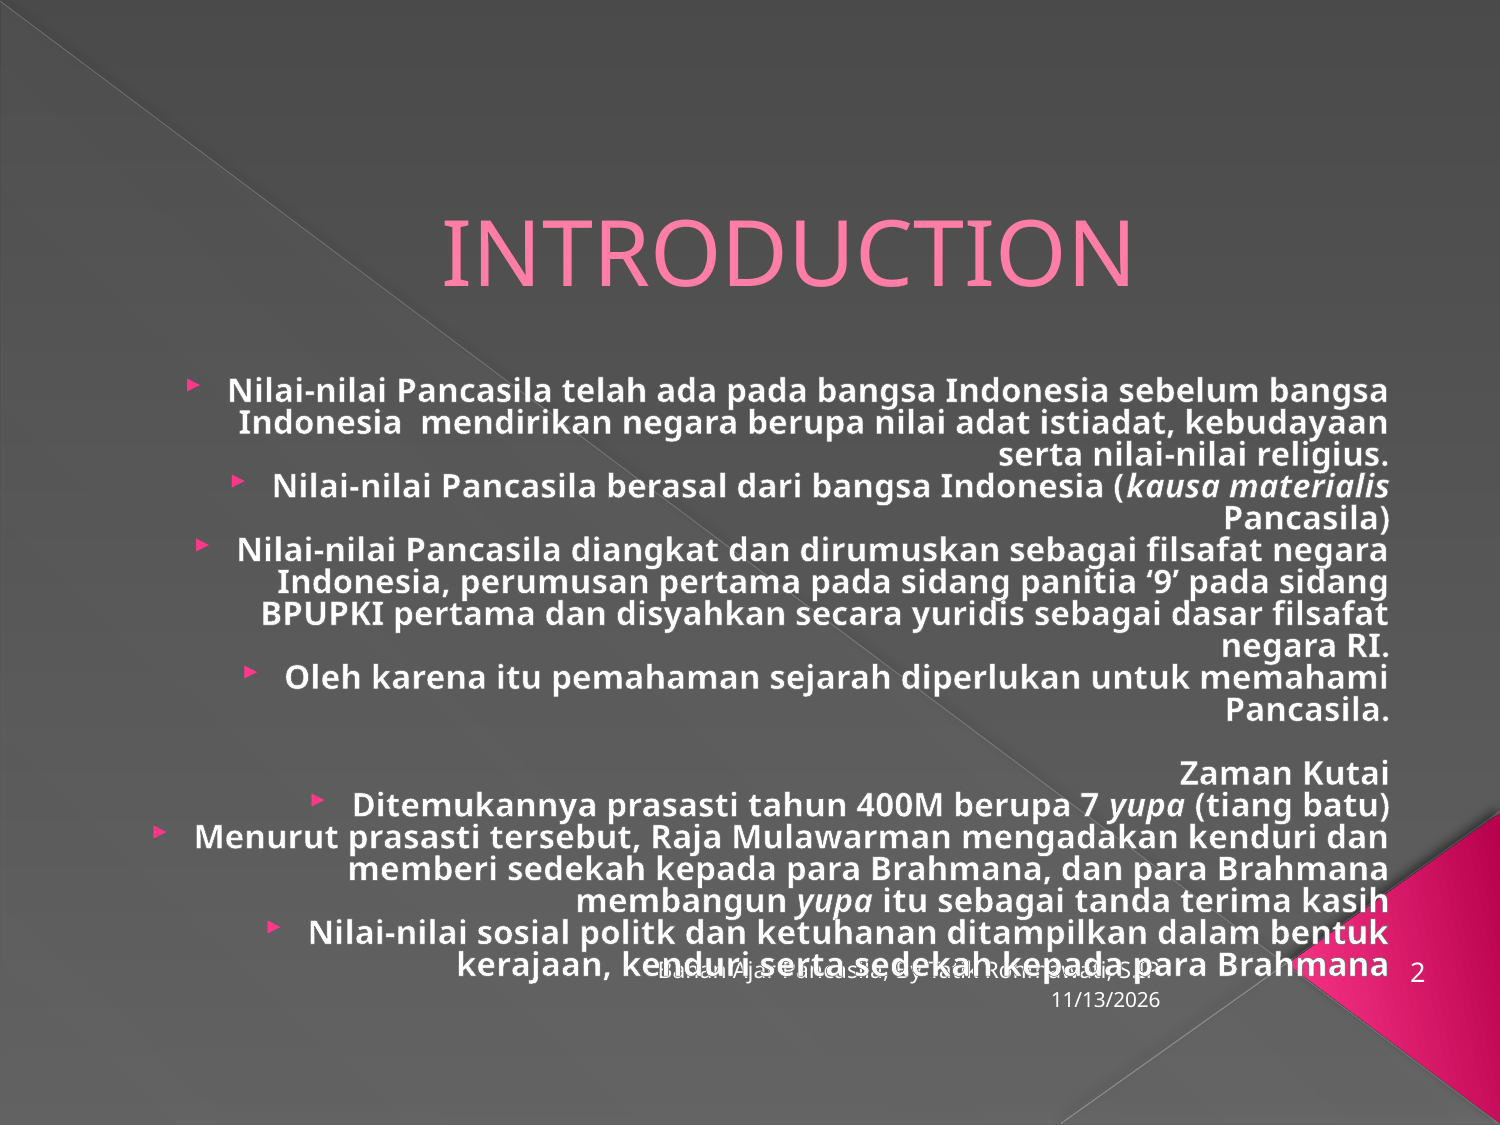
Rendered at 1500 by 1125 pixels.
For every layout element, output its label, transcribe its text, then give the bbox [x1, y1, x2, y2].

slide_number 2 [1376, 943, 1460, 1004]
title INTRODUCTION [88, 127, 1412, 313]
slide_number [225, 987, 1175, 1047]
footer Bahan Ajar Pancasila, By Tatik Rohmawati, S.IP [225, 926, 1175, 987]
subtitle Nilai-nilai Pancasila telah ada pada bangsa Indonesia sebelum bangsa Indonesia mendirikan negara berupa nilai adat istiadat, kebudayaan serta nilai-nilai religius. Nilai-nilai Pancasila berasal dari bangsa Indonesia (kausa materialis Pancasila) Nilai-nilai Pancasila diangkat dan dirumuskan sebagai filsafat negara Indonesia, perumusan pertama pada sidang panitia ‘9’ pada sidang BPUPKI pertama dan disyahkan secara yuridis sebagai dasar filsafat negara RI. Oleh karena itu pemahaman sejarah diperlukan untuk memahami Pancasila. Zaman Kutai Ditemukannya prasasti tahun 400M berupa 7 yupa (tiang batu) Menurut prasasti tersebut, Raja Mulawarman mengadakan kenduri dan memberi sedekah kepada para Brahmana, dan para Brahmana membangun yupa itu sebagai tanda terima kasih Nilai-nilai sosial politk dan ketuhanan ditampilkan dalam bentuk kerajaan, kenduri serta sedekah kepada para Brahmana [88, 369, 1412, 657]
